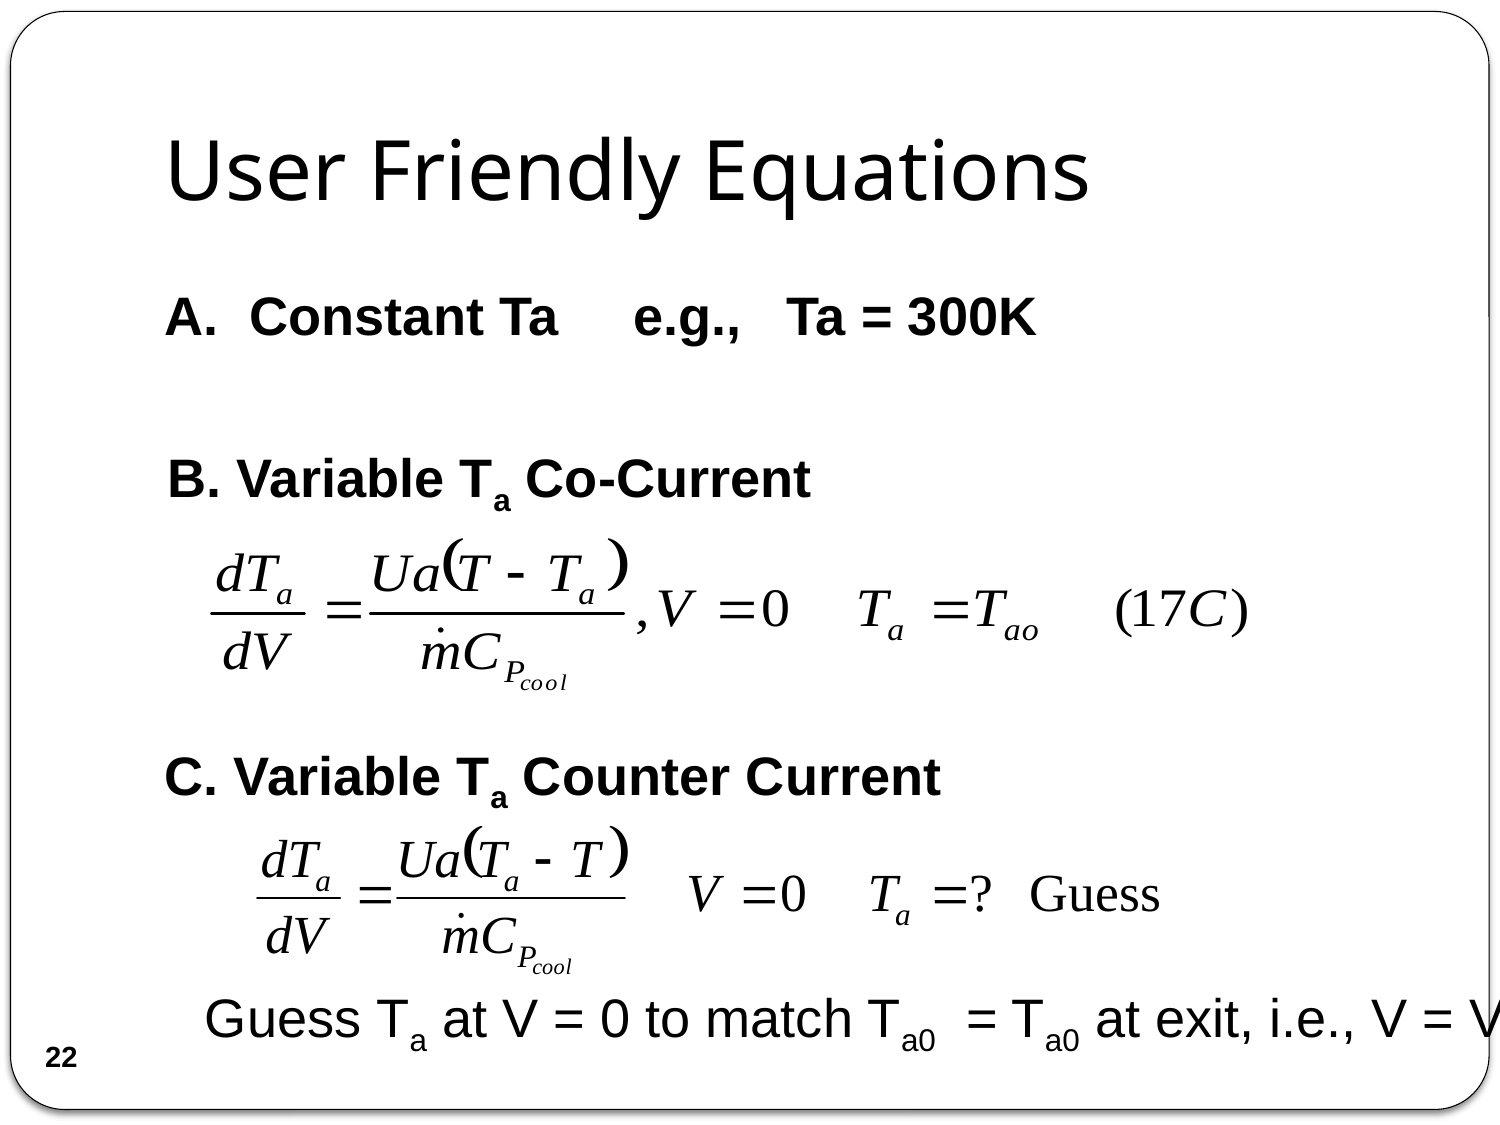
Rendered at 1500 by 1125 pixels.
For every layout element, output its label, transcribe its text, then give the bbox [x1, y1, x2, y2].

title User Friendly Equations [150, 45, 1425, 233]
slide_number 22 [23, 1018, 99, 1094]
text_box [152, 436, 1259, 704]
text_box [149, 733, 1500, 1057]
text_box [149, 273, 1259, 436]
